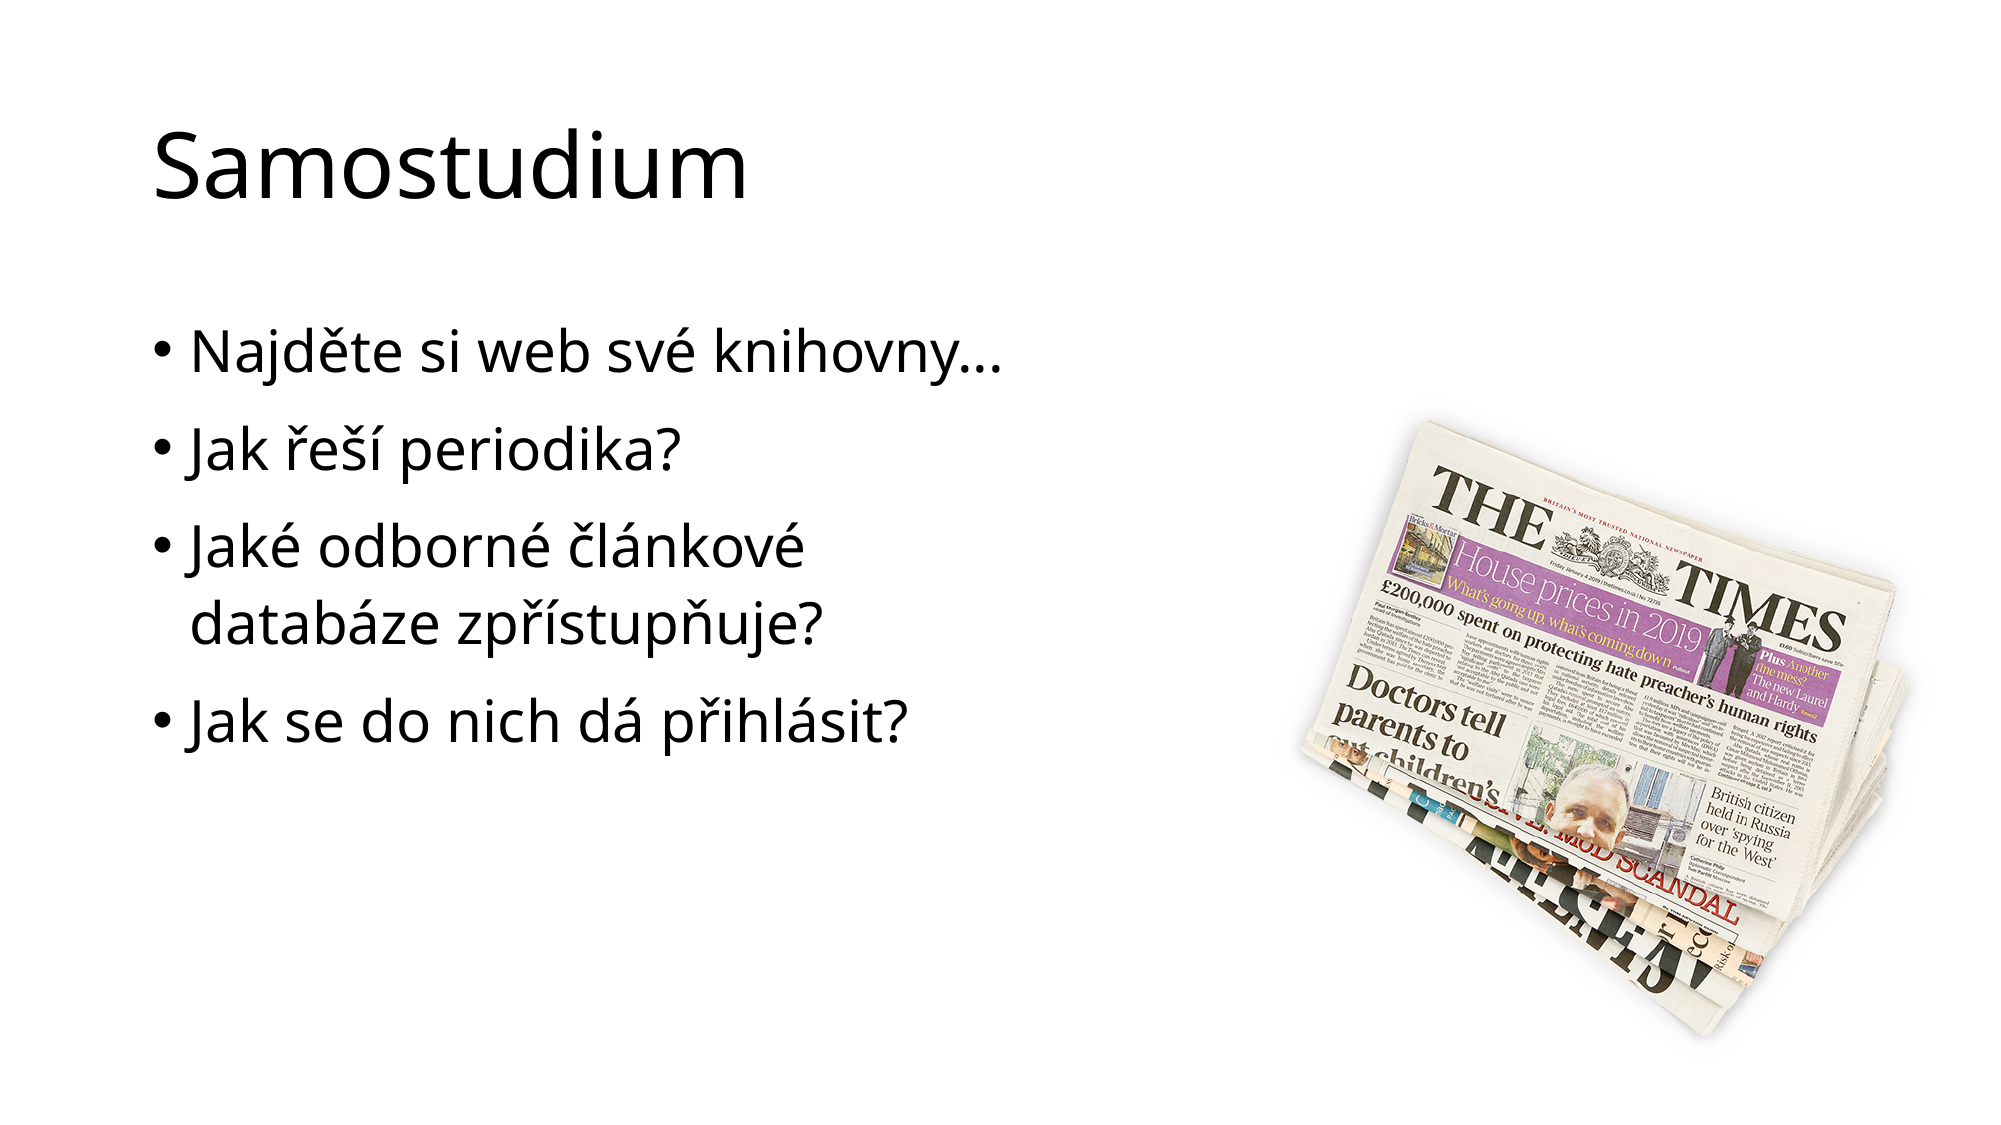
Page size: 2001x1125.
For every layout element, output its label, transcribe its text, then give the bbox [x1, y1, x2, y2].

list Najděte si web své knihovny... Jak řeší periodika? Jaké odborné článkové databáze zpřístupňuje? Jak se do nich dá přihlásit? [137, 299, 1863, 1014]
picture [1238, 381, 1974, 1065]
title Samostudium [137, 59, 1863, 278]
